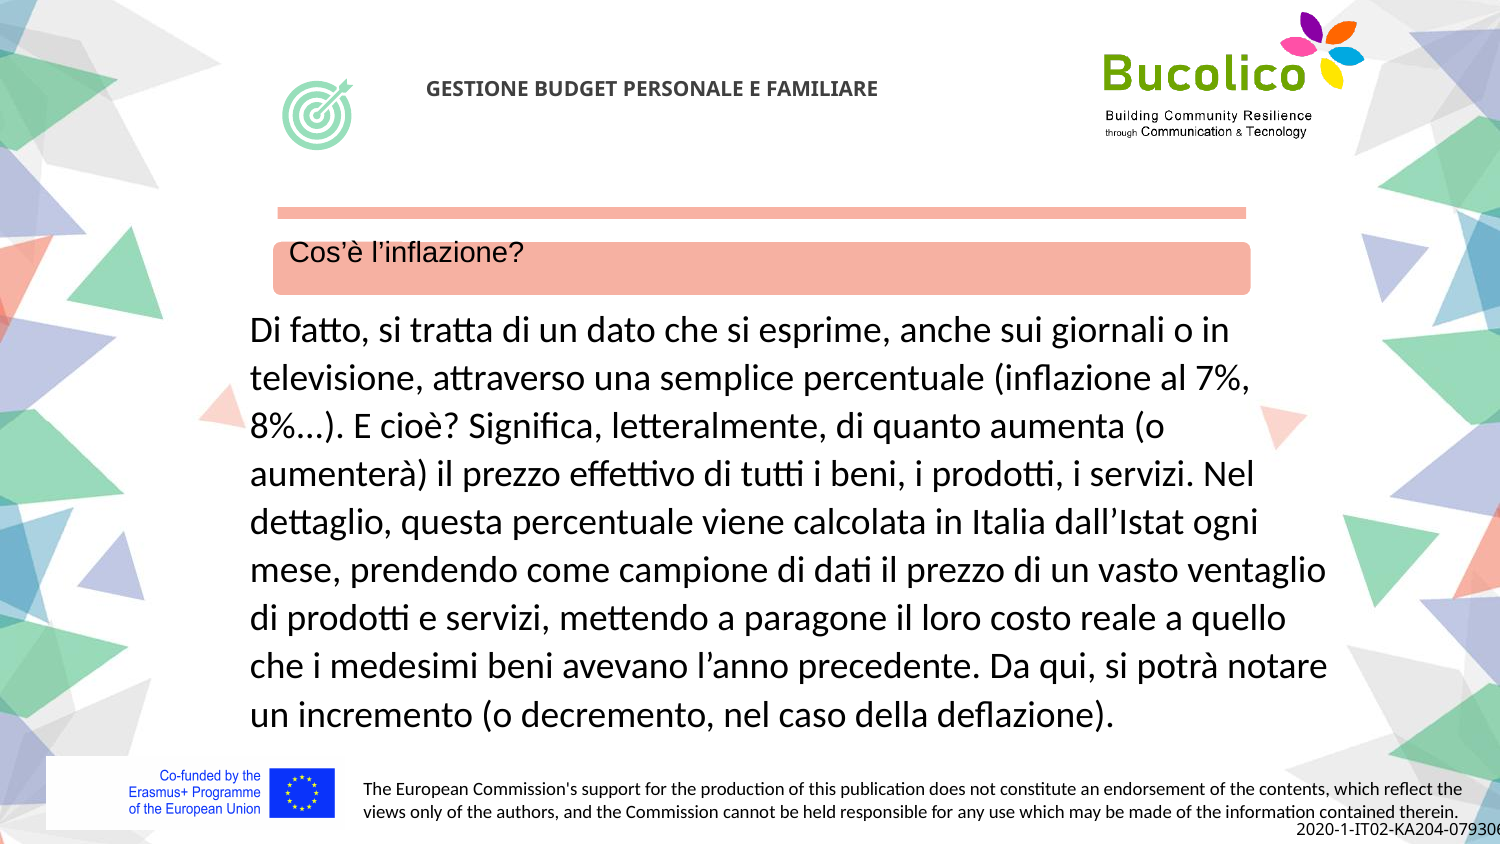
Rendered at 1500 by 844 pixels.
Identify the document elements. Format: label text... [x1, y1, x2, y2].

text_box [277, 207, 1247, 219]
text_box The European Commission's support for the production of this publication does not constitute an endorsement of the contents, which reflect the views only of the authors, and the Commission cannot be held responsible for any use which may be made of the information contained therein. [348, 769, 1486, 830]
text_box Cos’è l’inflazione? [270, 239, 1253, 298]
text_box [282, 78, 354, 151]
list GESTIONE BUDGET PERSONALE E FAMILIARE [410, 65, 1034, 161]
text_box Di fatto, si tratta di un dato che si esprime, anche sui giornali o in televisione, attraverso una semplice percentuale (inflazione al 7%, 8%...). E cioè? Significa, letteralmente, di quanto aumenta (o aumenterà) il prezzo effettivo di tutti i beni, i prodotti, i servizi. Nel dettaglio, questa percentuale viene calcolata in Italia dall’Istat ogni mese, prendendo come campione di dati il prezzo di un vasto ventaglio di prodotti e servizi, mettendo a paragone il loro costo reale a quello che i medesimi beni avevano l’anno precedente. Da qui, si potrà notare un incremento (o decremento, nel caso della deflazione). [234, 293, 1356, 769]
picture [0, 0, 1500, 844]
